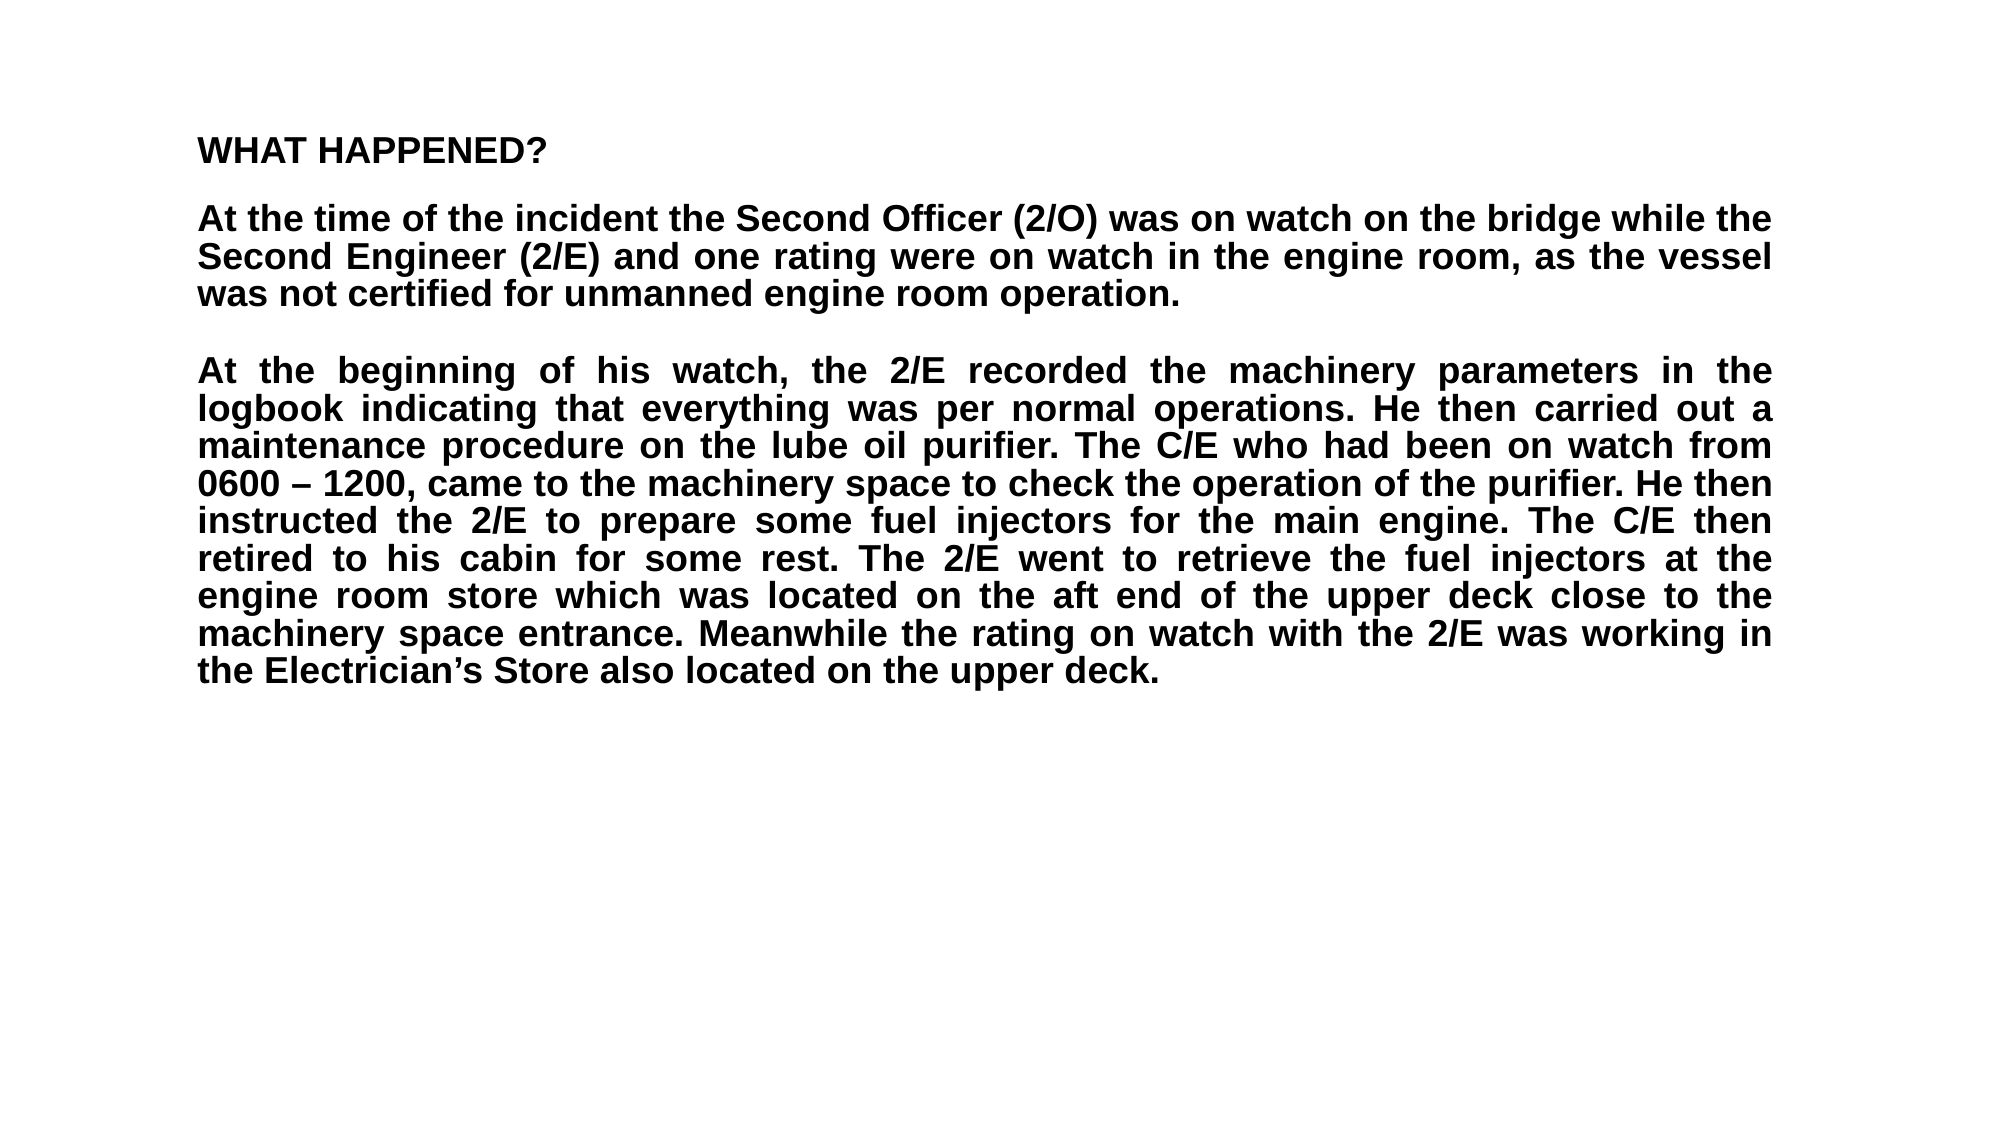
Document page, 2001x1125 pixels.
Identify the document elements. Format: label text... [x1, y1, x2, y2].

text_box WHAT HAPPENED? At the time of the incident the Second Officer (2/O) was on watch on the bridge while the Second Engineer (2/E) and one rating were on watch in the engine room, as the vessel was not certified for unmanned engine room operation. At the beginning of his watch, the 2/E recorded the machinery parameters in the logbook indicating that everything was per normal operations. He then carried out a maintenance procedure on the lube oil purifier. The C/E who had been on watch from 0600 – 1200, came to the machinery space to check the operation of the purifier. He then instructed the 2/E to prepare some fuel injectors for the main engine. The C/E then retired to his cabin for some rest. The 2/E went to retrieve the fuel injectors at the engine room store which was located on the aft end of the upper deck close to the machinery space entrance. Meanwhile the rating on watch with the 2/E was working in the Electrician’s Store also located on the upper deck. [182, 118, 1790, 699]
